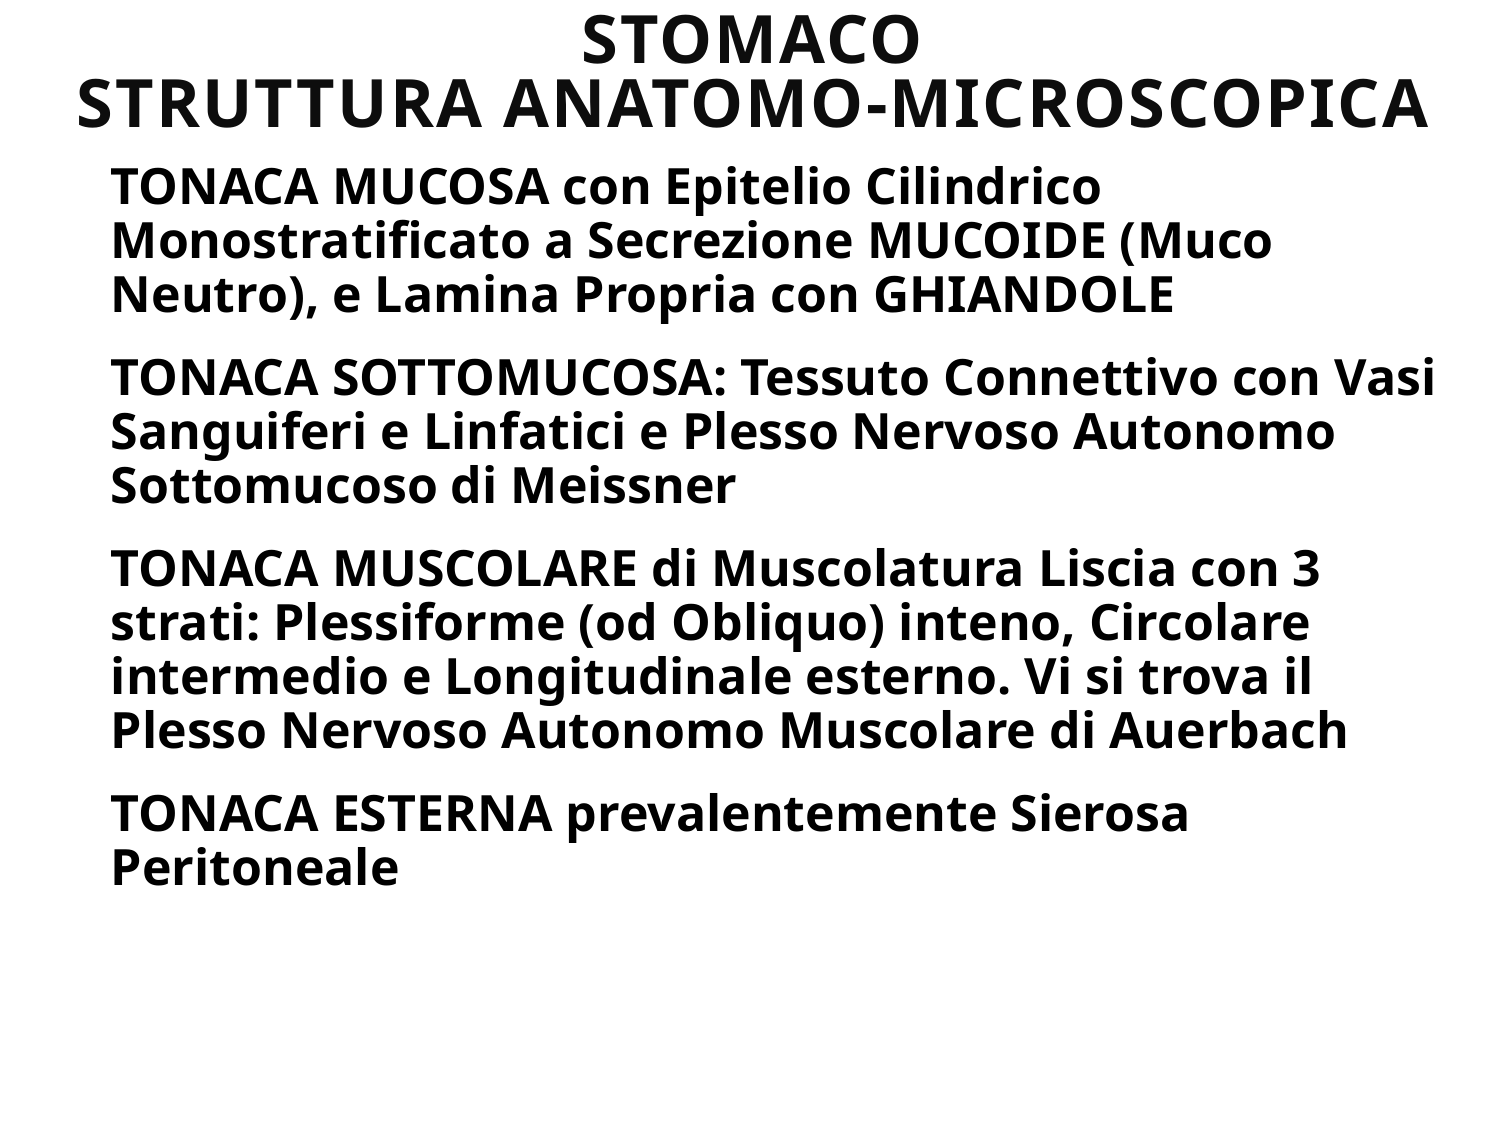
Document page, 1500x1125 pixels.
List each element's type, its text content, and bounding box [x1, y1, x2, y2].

list TONACA MUCOSA con Epitelio Cilindrico Monostratificato a Secrezione MUCOIDE (Muco Neutro), e Lamina Propria con GHIANDOLE TONACA SOTTOMUCOSA: Tessuto Connettivo con Vasi Sanguiferi e Linfatici e Plesso Nervoso Autonomo Sottomucoso di Meissner TONACA MUSCOLARE di Muscolatura Liscia con 3 strati: Plessiforme (od Obliquo) inteno, Circolare intermedio e Longitudinale esterno. Vi si trova il Plesso Nervoso Autonomo Muscolare di Auerbach TONACA ESTERNA prevalentemente Sierosa Peritoneale [88, 153, 1459, 1125]
title STOMACO STRUTTURA ANATOMO-MICROSCOPICA [3, 0, 1500, 154]
